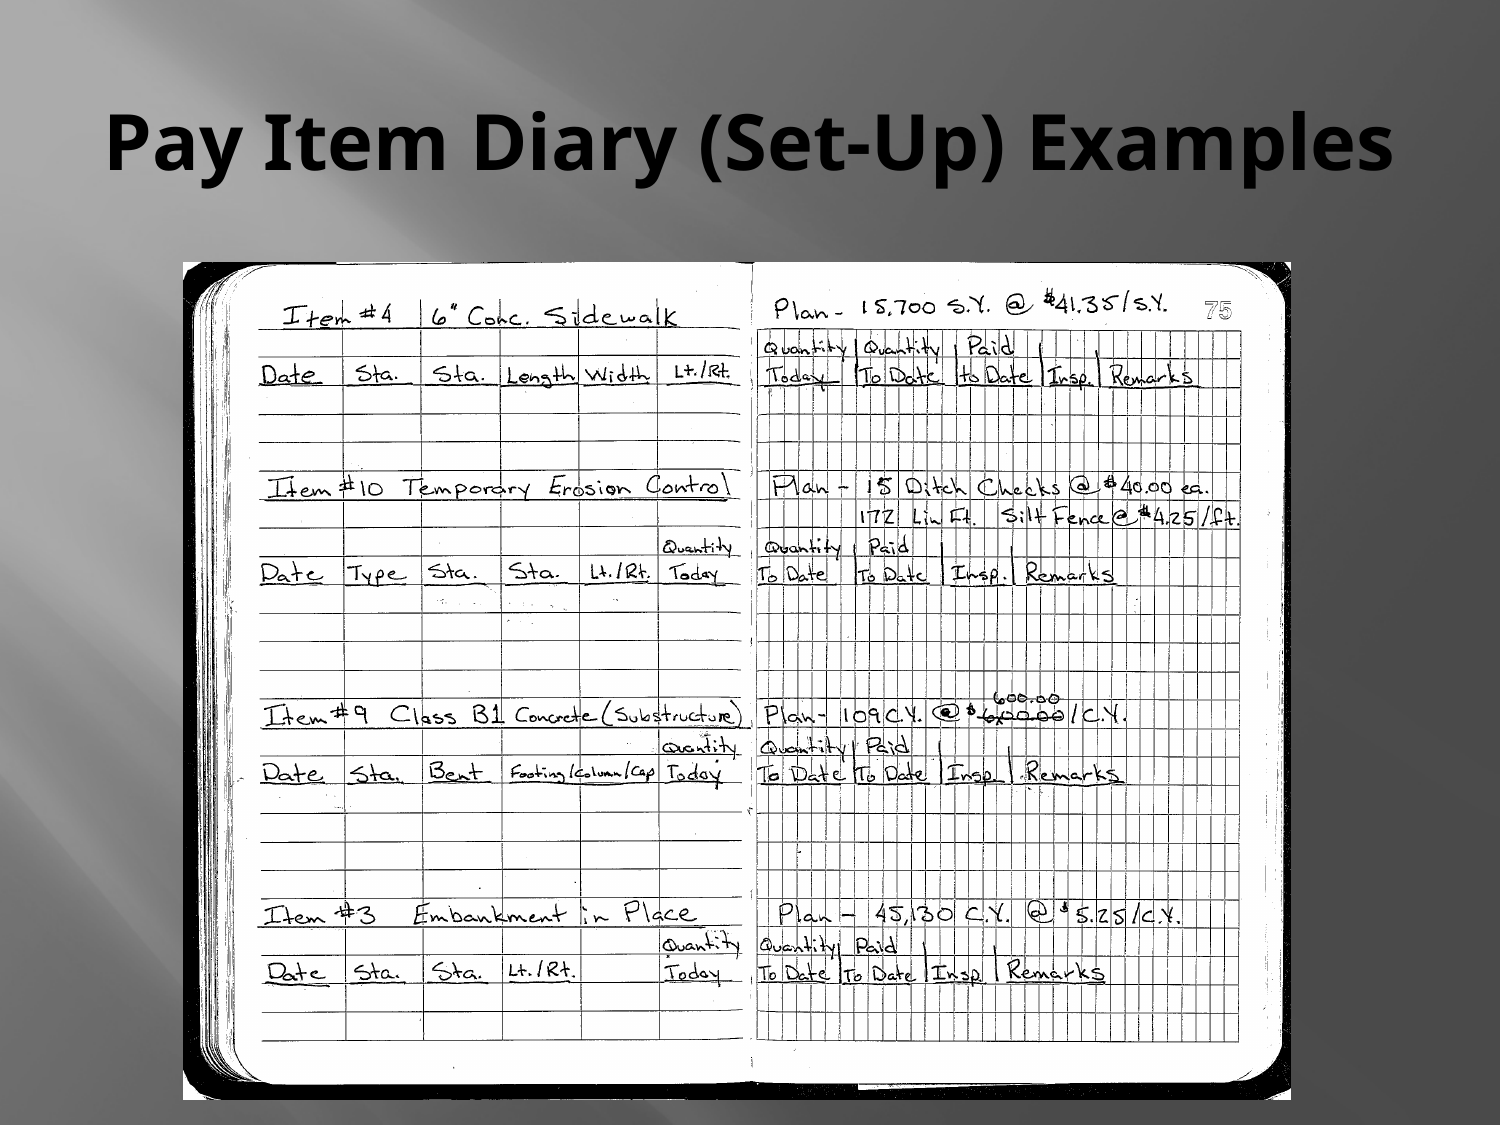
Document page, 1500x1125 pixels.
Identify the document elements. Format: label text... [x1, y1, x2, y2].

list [183, 262, 1291, 1101]
title Pay Item Diary (Set-Up) Examples [75, 45, 1425, 233]
